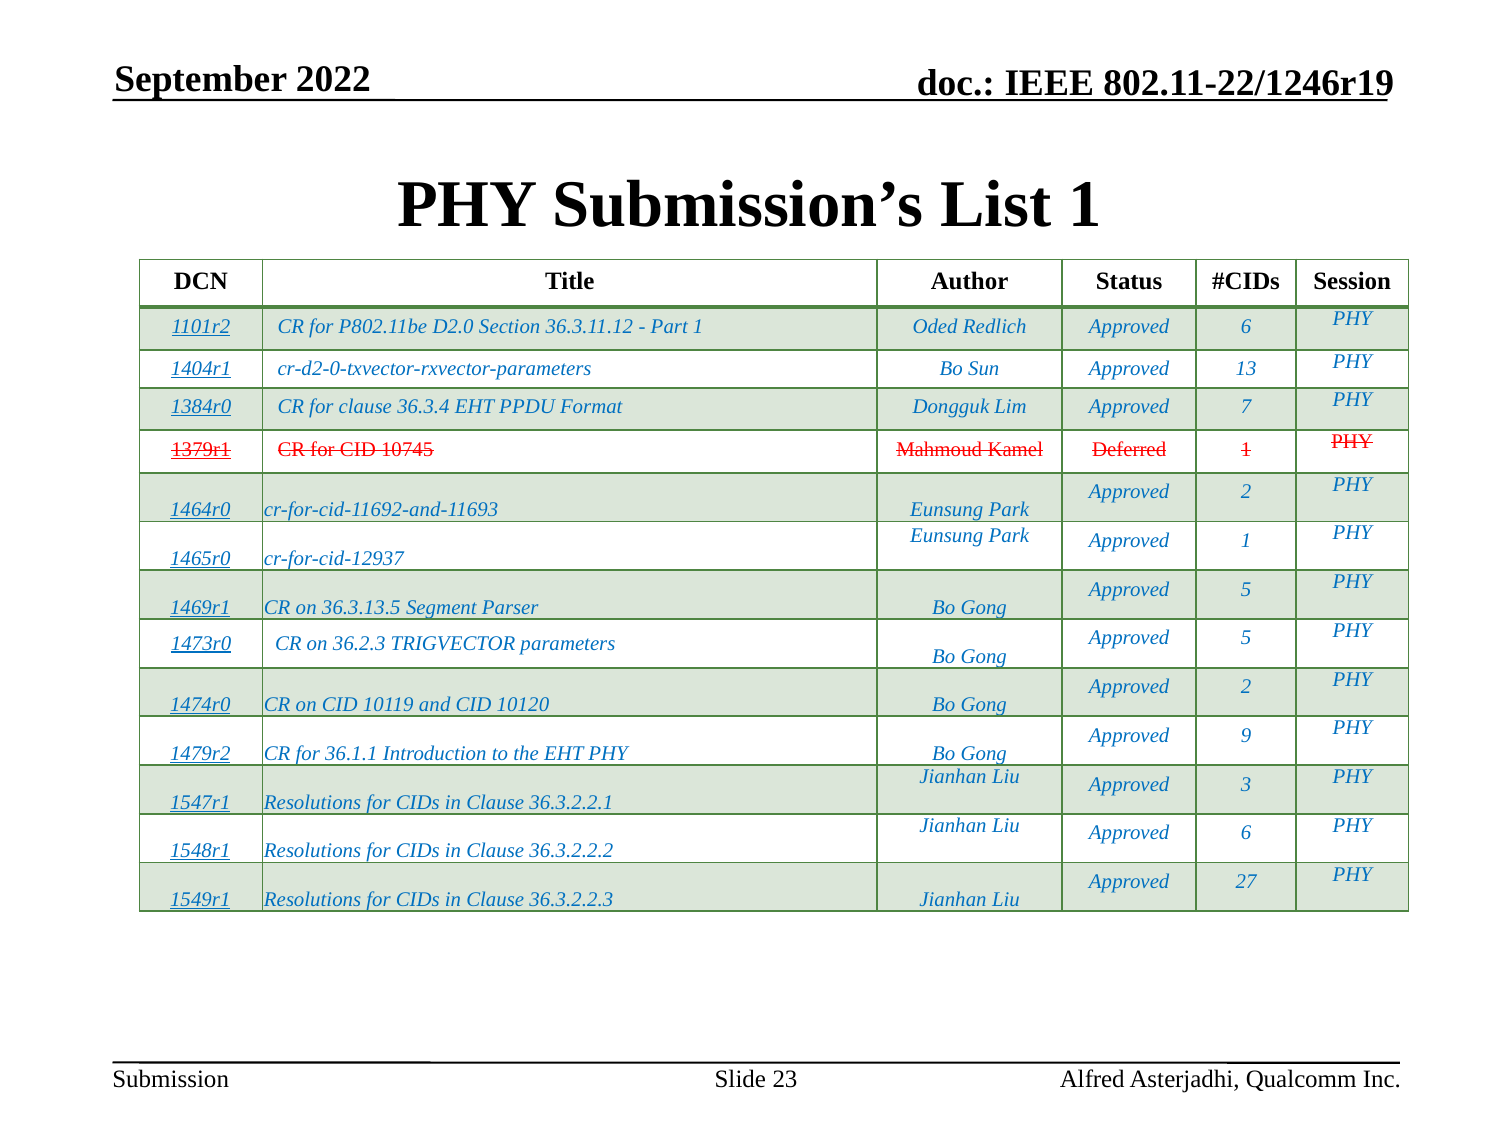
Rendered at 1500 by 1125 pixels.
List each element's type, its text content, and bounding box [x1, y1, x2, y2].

table_cell Mahmoud Kamel [878, 431, 1061, 472]
table_cell Oded Redlich [878, 309, 1061, 349]
table_cell 1548r1 [140, 815, 262, 862]
table_cell 1 [1197, 431, 1295, 472]
table_cell Approved [1063, 815, 1195, 862]
table_cell Approved [1063, 351, 1195, 387]
table_cell Approved [1063, 474, 1195, 521]
table_cell CR on 36.2.3 TRIGVECTOR parameters [263, 620, 876, 667]
table_cell Deferred [1063, 431, 1195, 472]
table_cell Bo Gong [878, 717, 1061, 764]
table_cell 1473r0 [140, 620, 262, 667]
table_cell PHY [1297, 309, 1408, 349]
table_cell 13 [1197, 351, 1295, 387]
table_cell 7 [1197, 389, 1295, 429]
table_cell 1379r1 [140, 431, 262, 472]
table_cell Approved [1063, 669, 1195, 715]
table_cell PHY [1297, 863, 1408, 910]
table_cell Resolutions for CIDs in Clause 36.3.2.2.2 [263, 815, 876, 862]
table_cell Jianhan Liu [878, 863, 1061, 910]
table_cell Bo Gong [878, 669, 1061, 715]
table_cell PHY [1297, 431, 1408, 472]
table_cell CR on CID 10119 and CID 10120 [263, 669, 876, 715]
table_cell Approved [1063, 766, 1195, 813]
table_cell 1547r1 [140, 766, 262, 813]
title PHY Submission’s List 1 [112, 112, 1388, 288]
table_header #CIDs [1197, 260, 1295, 305]
table_cell 1479r2 [140, 717, 262, 764]
table_cell Approved [1063, 863, 1195, 910]
table_cell 6 [1197, 309, 1295, 349]
table_cell 1474r0 [140, 669, 262, 715]
table_cell 1384r0 [140, 389, 262, 429]
table_cell CR for CID 10745 [263, 431, 876, 472]
table_cell Bo Gong [878, 571, 1061, 618]
table_cell PHY [1297, 669, 1408, 715]
table_cell Bo Sun [878, 351, 1061, 387]
table_header Author [878, 260, 1061, 305]
table_cell PHY [1297, 571, 1408, 618]
table_cell 3 [1197, 766, 1295, 813]
table_cell PHY [1297, 620, 1408, 667]
table_cell Resolutions for CIDs in Clause 36.3.2.2.3 [263, 863, 876, 910]
table_cell Jianhan Liu [878, 766, 1061, 813]
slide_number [114, 54, 423, 100]
table_cell 9 [1197, 717, 1295, 764]
table_cell 1464r0 [140, 474, 262, 521]
table_cell 1469r1 [140, 571, 262, 618]
table_header Title [263, 260, 876, 305]
table_cell PHY [1297, 522, 1408, 569]
table_cell cr-for-cid-12937 [263, 522, 876, 569]
table_header Session [1297, 260, 1408, 305]
table_cell 27 [1197, 863, 1295, 910]
table_cell CR on 36.3.13.5 Segment Parser [263, 571, 876, 618]
table_cell 5 [1197, 620, 1295, 667]
table_cell PHY [1297, 389, 1408, 429]
table_cell Approved [1063, 571, 1195, 618]
table_cell cr-d2-0-txvector-rxvector-parameters [263, 351, 876, 387]
table_cell 1101r2 [140, 309, 262, 349]
table_cell cr-for-cid-11692-and-11693 [263, 474, 876, 521]
table_cell Approved [1063, 309, 1195, 349]
table_cell 2 [1197, 669, 1295, 715]
table_cell Resolutions for CIDs in Clause 36.3.2.2.1 [263, 766, 876, 813]
table_cell PHY [1297, 474, 1408, 521]
table_header DCN [140, 260, 262, 305]
table_cell Eunsung Park [878, 522, 1061, 569]
table_cell CR for 36.1.1 Introduction to the EHT PHY [263, 717, 876, 764]
table_header Status [1063, 260, 1195, 305]
table_cell Bo Gong [878, 620, 1061, 667]
table_cell PHY [1297, 766, 1408, 813]
table_cell CR for P802.11be D2.0 Section 36.3.11.12 - Part 1 [263, 309, 876, 349]
table_cell PHY [1297, 717, 1408, 764]
table_cell 1 [1197, 522, 1295, 569]
table_cell 1549r1 [140, 863, 262, 910]
table_cell CR for clause 36.3.4 EHT PPDU Format [263, 389, 876, 429]
table_cell Approved [1063, 620, 1195, 667]
table_cell PHY [1297, 351, 1408, 387]
table_cell PHY [1297, 815, 1408, 862]
table_cell Approved [1063, 522, 1195, 569]
table_cell Approved [1063, 717, 1195, 764]
table_cell 5 [1197, 571, 1295, 618]
table_cell Dongguk Lim [878, 389, 1061, 429]
footer Alfred Asterjadhi, Qualcomm Inc. [878, 1061, 1402, 1093]
table_cell Jianhan Liu [878, 815, 1061, 862]
table_cell 2 [1197, 474, 1295, 521]
table_cell Eunsung Park [878, 474, 1061, 521]
slide_number Slide 23 [712, 1061, 800, 1123]
table_cell 1465r0 [140, 522, 262, 569]
table_cell 6 [1197, 815, 1295, 862]
table_cell Approved [1063, 389, 1195, 429]
table_cell 1404r1 [140, 351, 262, 387]
